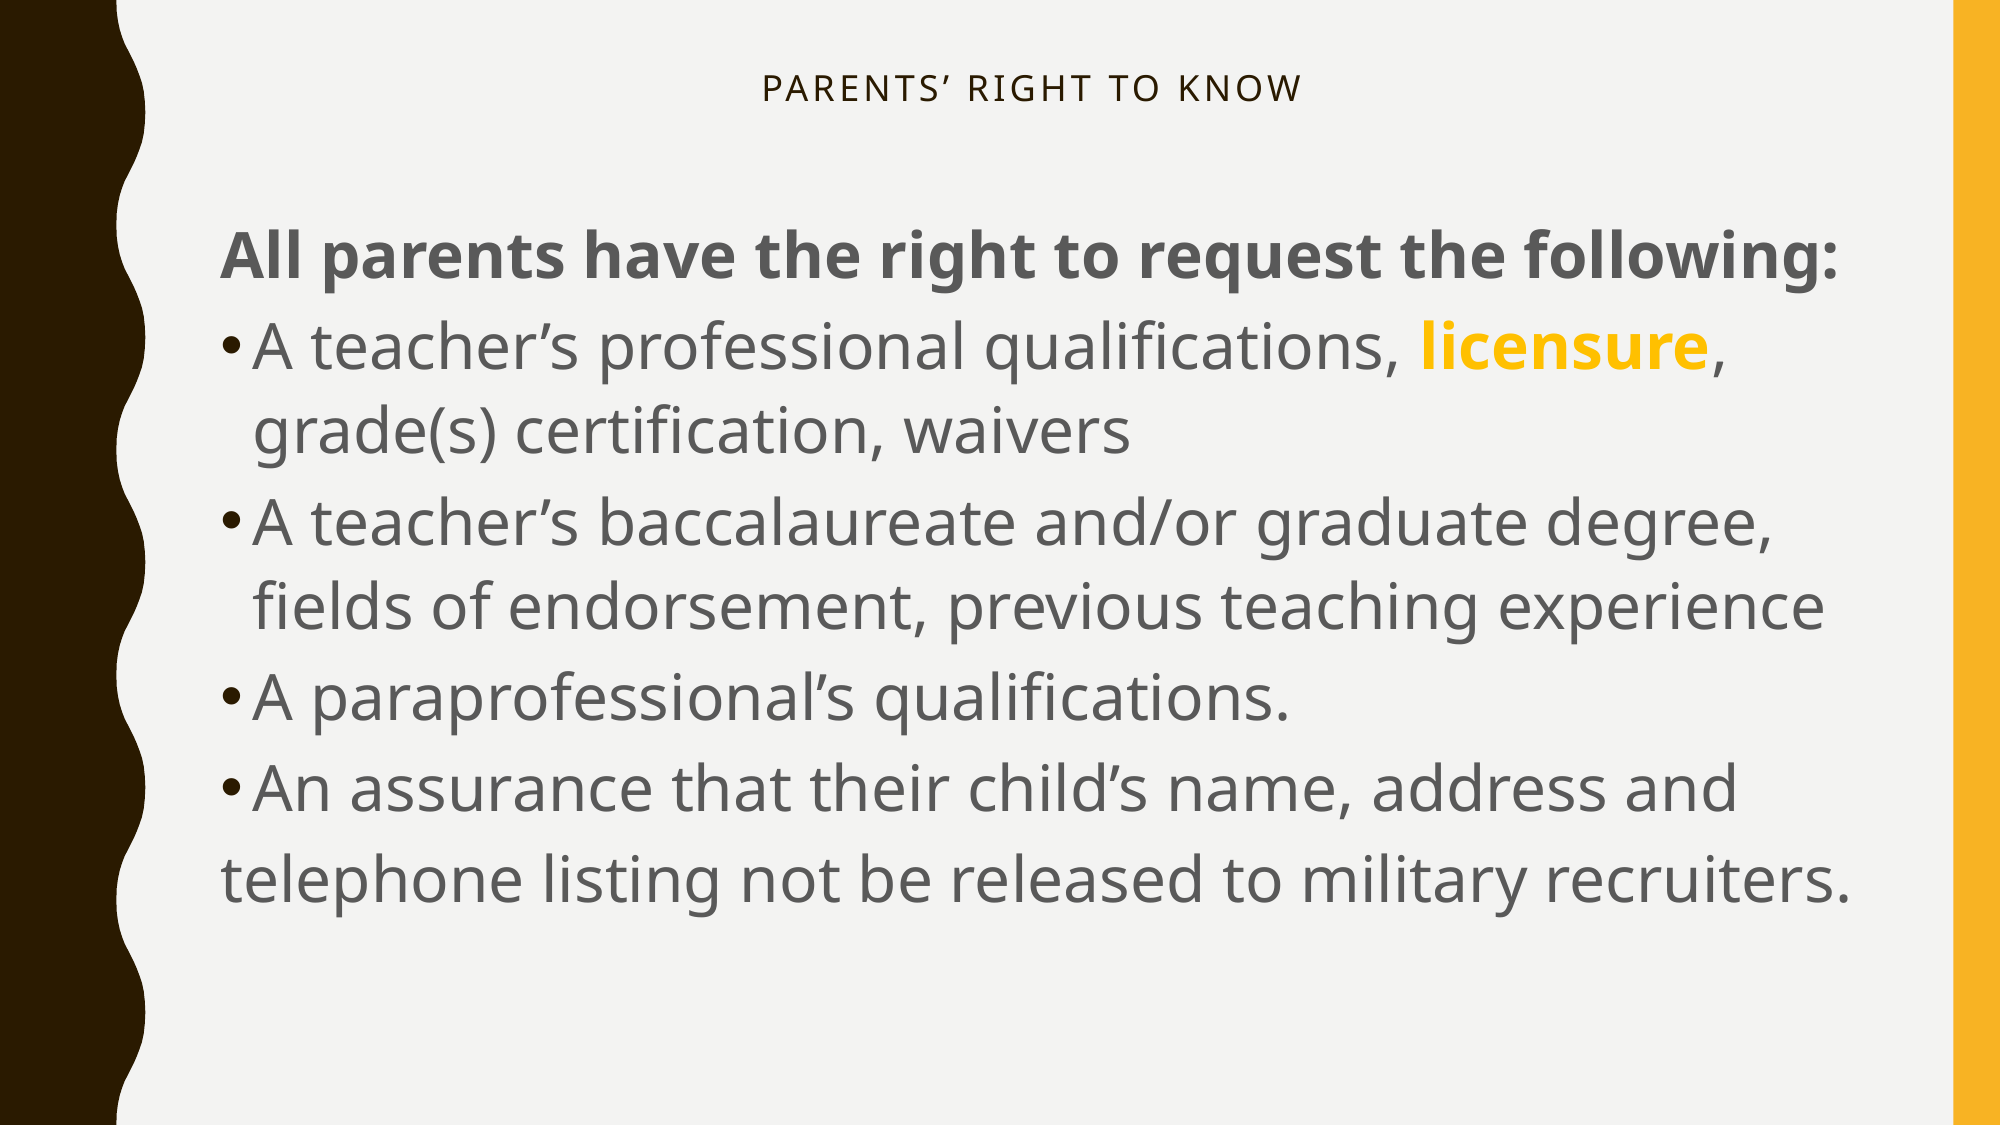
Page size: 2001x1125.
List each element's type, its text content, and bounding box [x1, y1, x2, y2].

list All parents have the right to request the following: A teacher’s professional qualifications, licensure, grade(s) certification, waivers A teacher’s baccalaureate and/or graduate degree, fields of endorsement, previous teaching experience A paraprofessional’s qualifications. An assurance that their child’s name, address and telephone listing not be released to military recruiters. [205, 199, 1875, 1095]
title PARENTS’ RIGHT TO KNOW [205, 62, 1875, 199]
